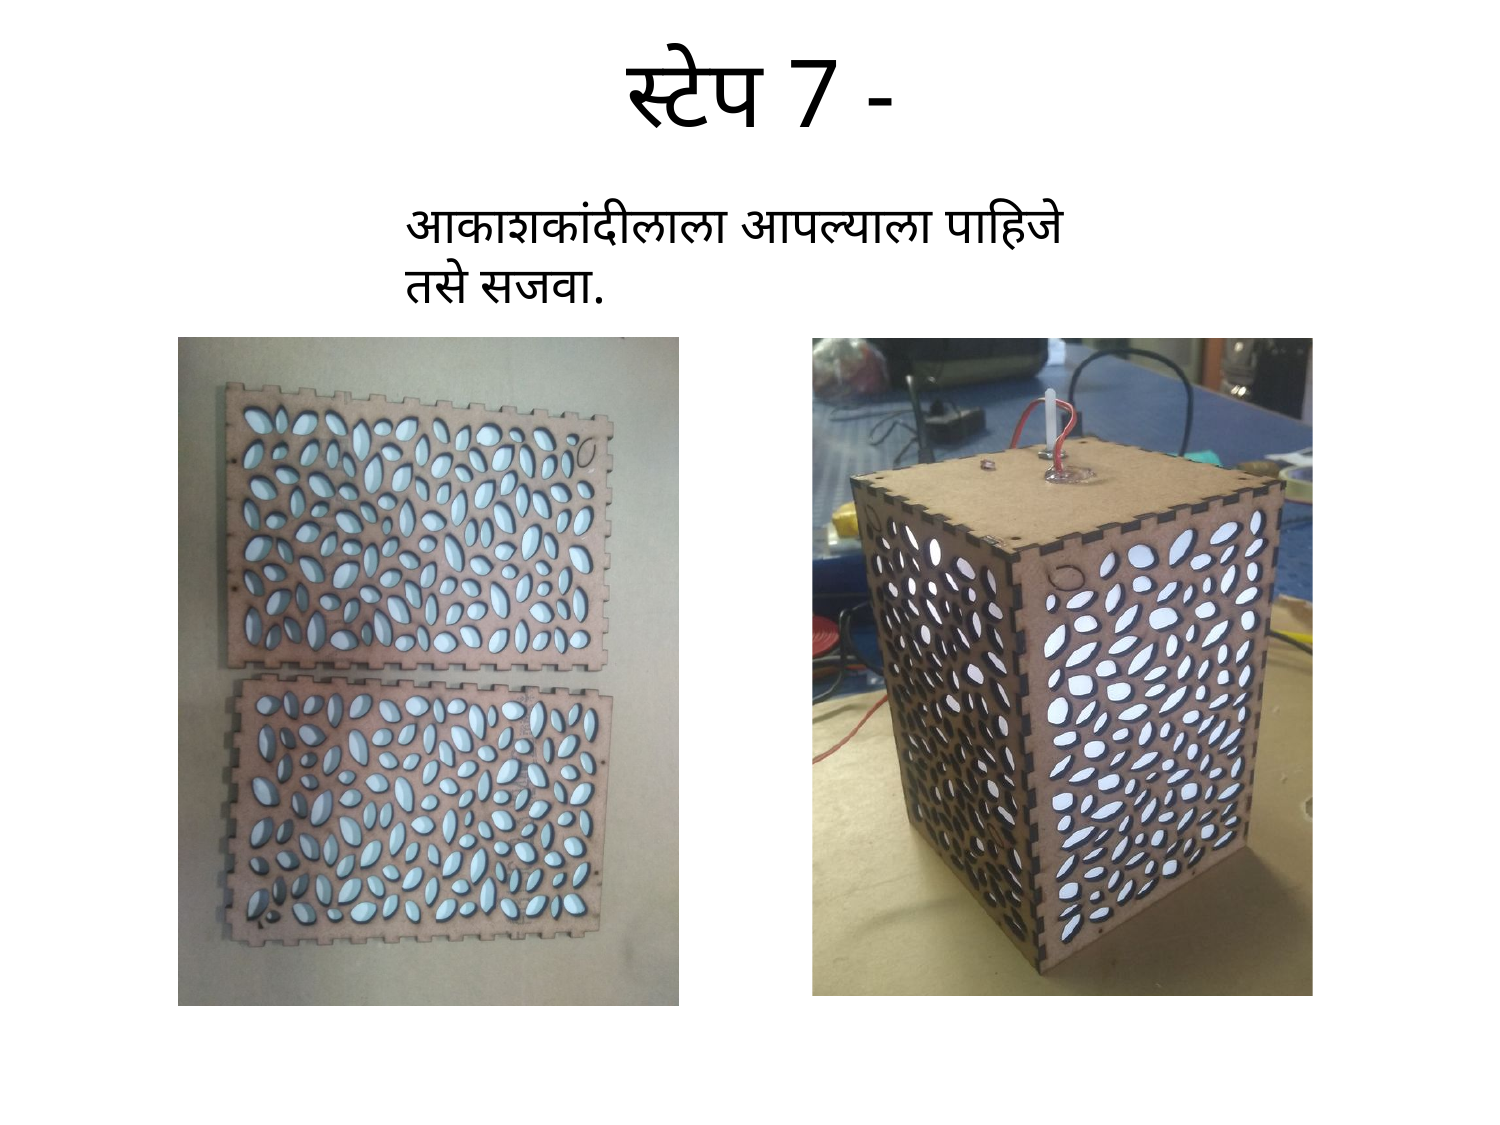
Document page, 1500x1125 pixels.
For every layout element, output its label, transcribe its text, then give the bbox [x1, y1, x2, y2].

text_box स्टेप 7 - [614, 28, 908, 152]
picture [178, 337, 679, 1006]
picture [812, 337, 1313, 996]
text_box आकाशकांदीलाला आपल्याला पाहिजे तसे सजवा. [390, 185, 1091, 321]
